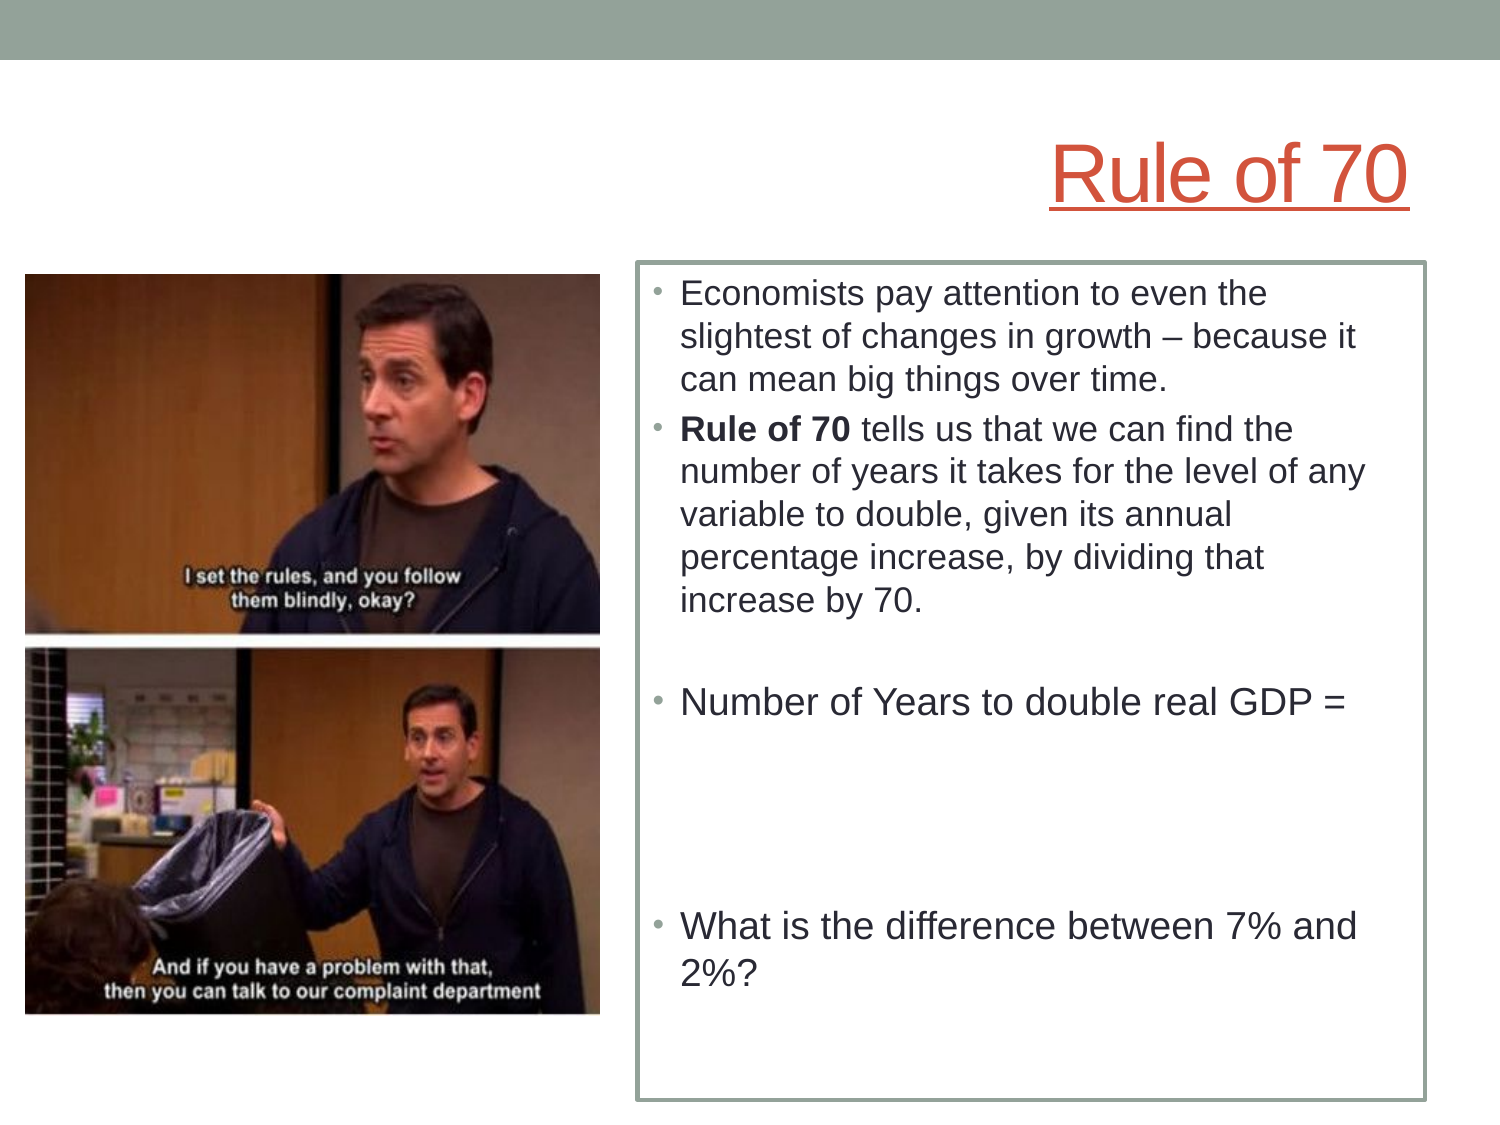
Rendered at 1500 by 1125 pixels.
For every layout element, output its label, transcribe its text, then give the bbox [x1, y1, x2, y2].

title Rule of 70 [837, 87, 1425, 250]
picture [25, 274, 601, 1016]
